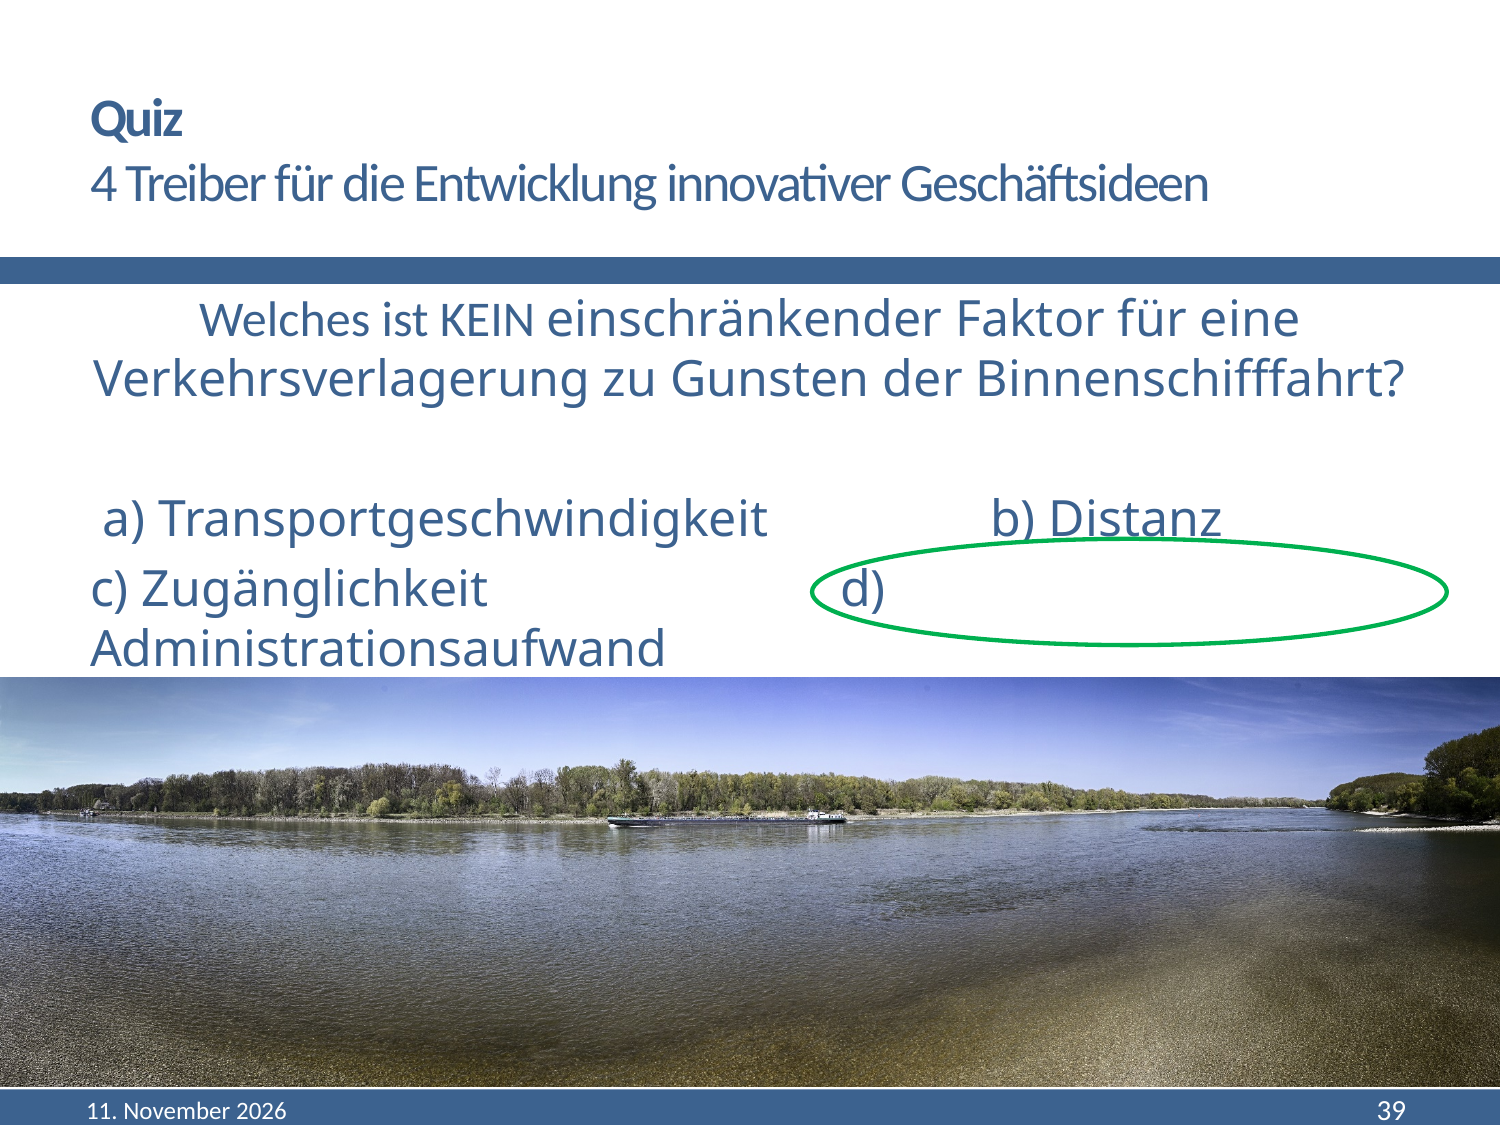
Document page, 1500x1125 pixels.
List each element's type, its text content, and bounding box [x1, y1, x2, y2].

slide_number 39 [1246, 1095, 1422, 1125]
list Welches ist KEIN einschränkender Faktor für eine Verkehrsverlagerung zu Gunsten der Binnenschifffahrt? a) Transportgeschwindigkeit b) Distanz c) Zugänglichkeit d) Administrationsaufwand [75, 278, 1425, 674]
title Quiz 4 Treiber für die Entwicklung innovativer Geschäftsideen [75, 66, 1247, 229]
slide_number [71, 1095, 547, 1125]
picture [0, 677, 1500, 1088]
text_box [809, 536, 1449, 648]
